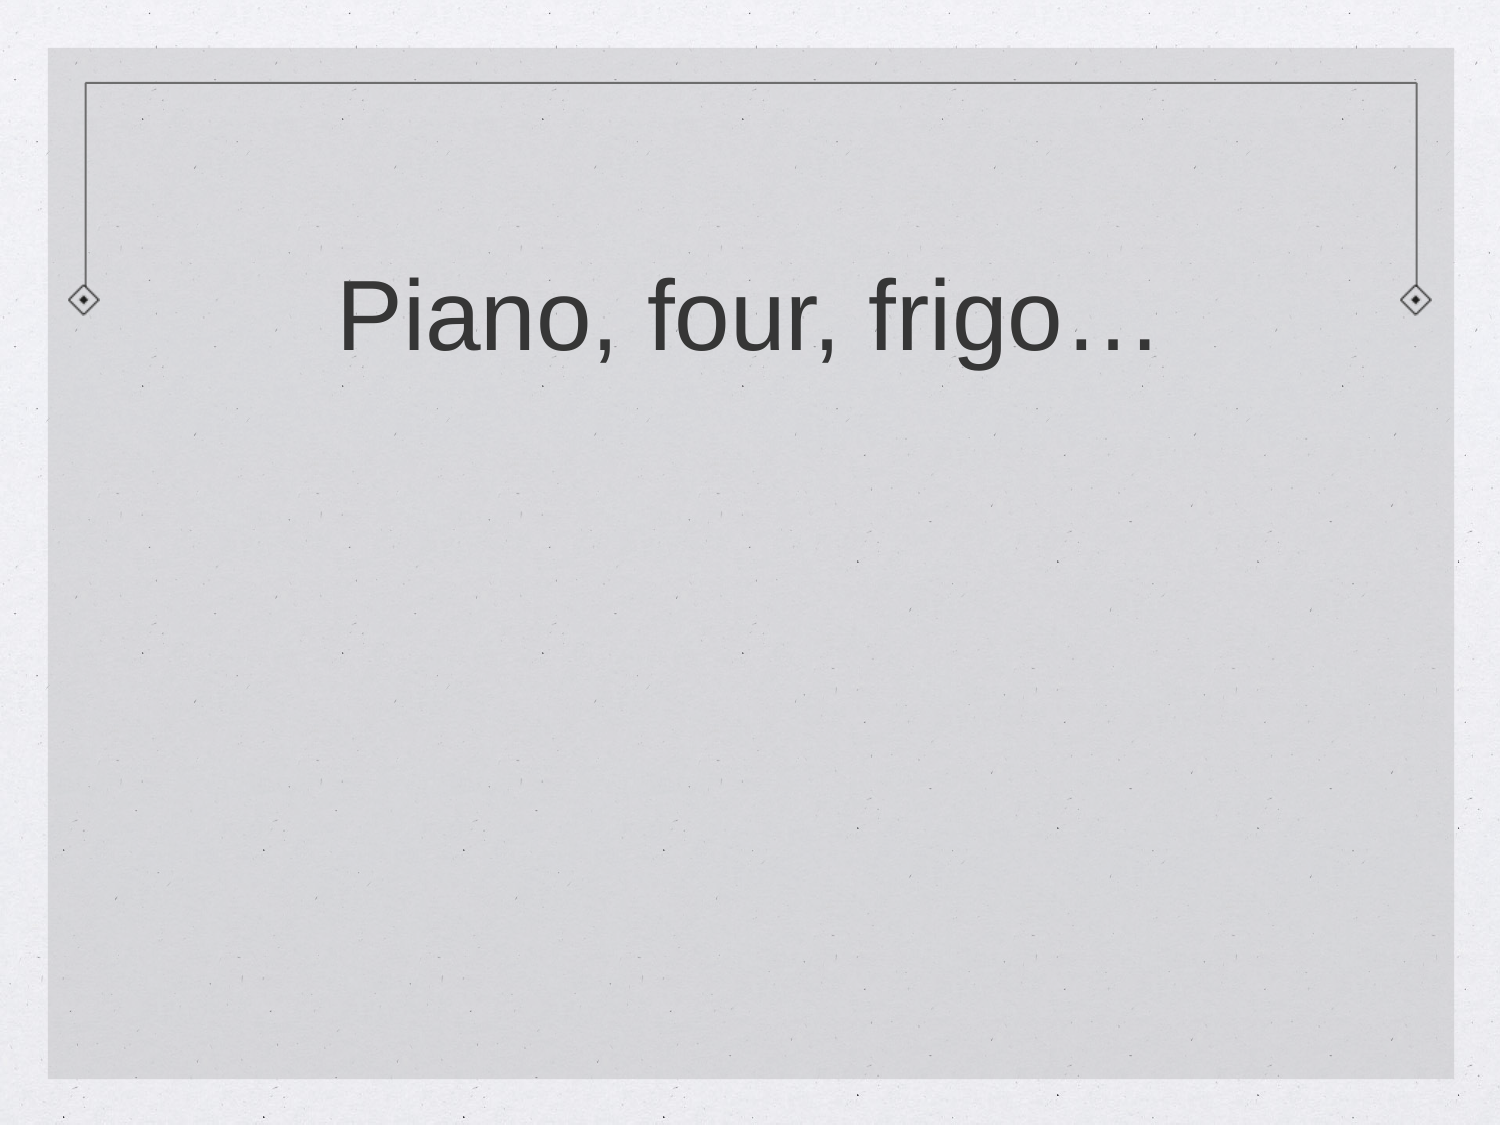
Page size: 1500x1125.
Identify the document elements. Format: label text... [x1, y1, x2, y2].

picture [0, 0, 1500, 1125]
title Piano, four, frigo… [112, 208, 1388, 425]
